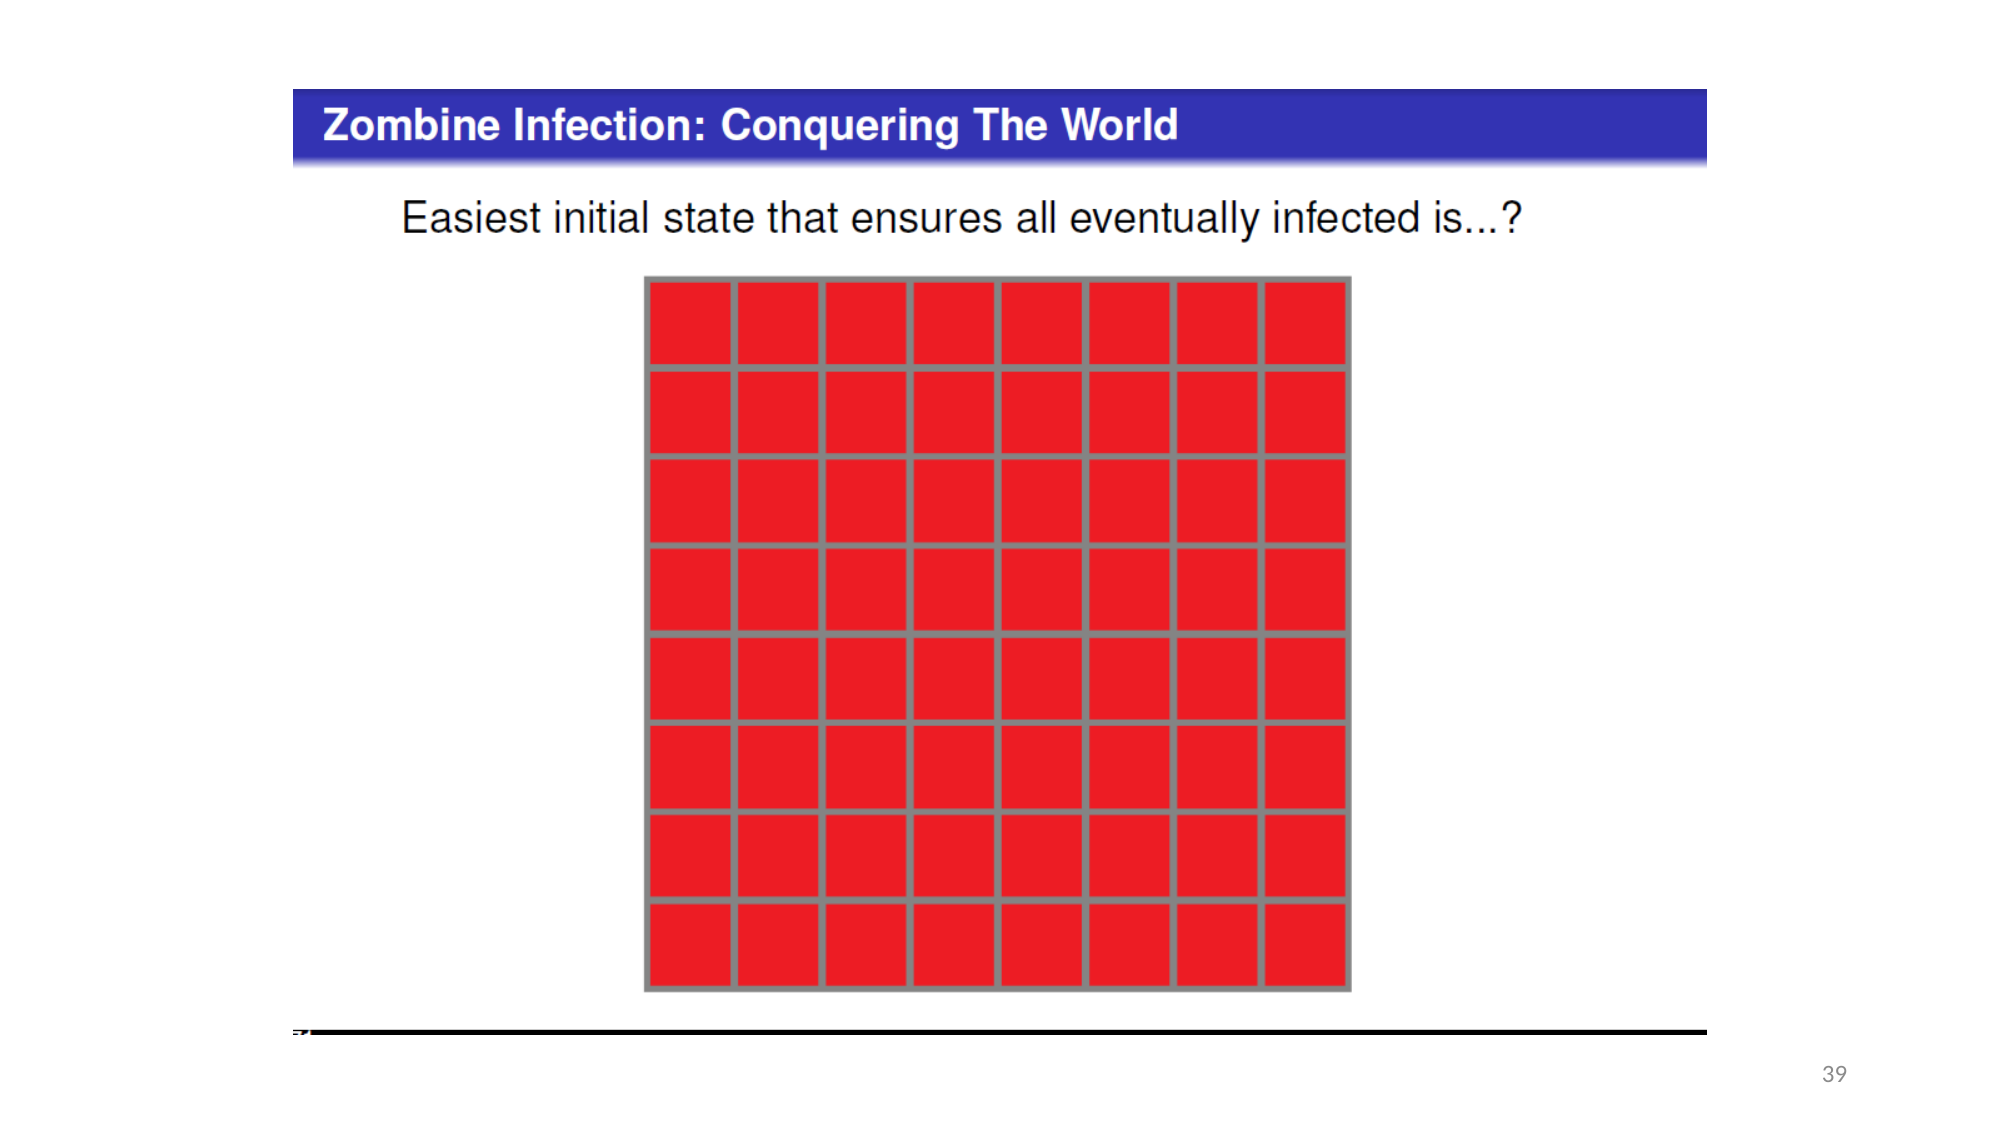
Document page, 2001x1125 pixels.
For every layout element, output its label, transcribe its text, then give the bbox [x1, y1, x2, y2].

slide_number 39 [1412, 1042, 1863, 1103]
picture [292, 89, 1707, 1035]
